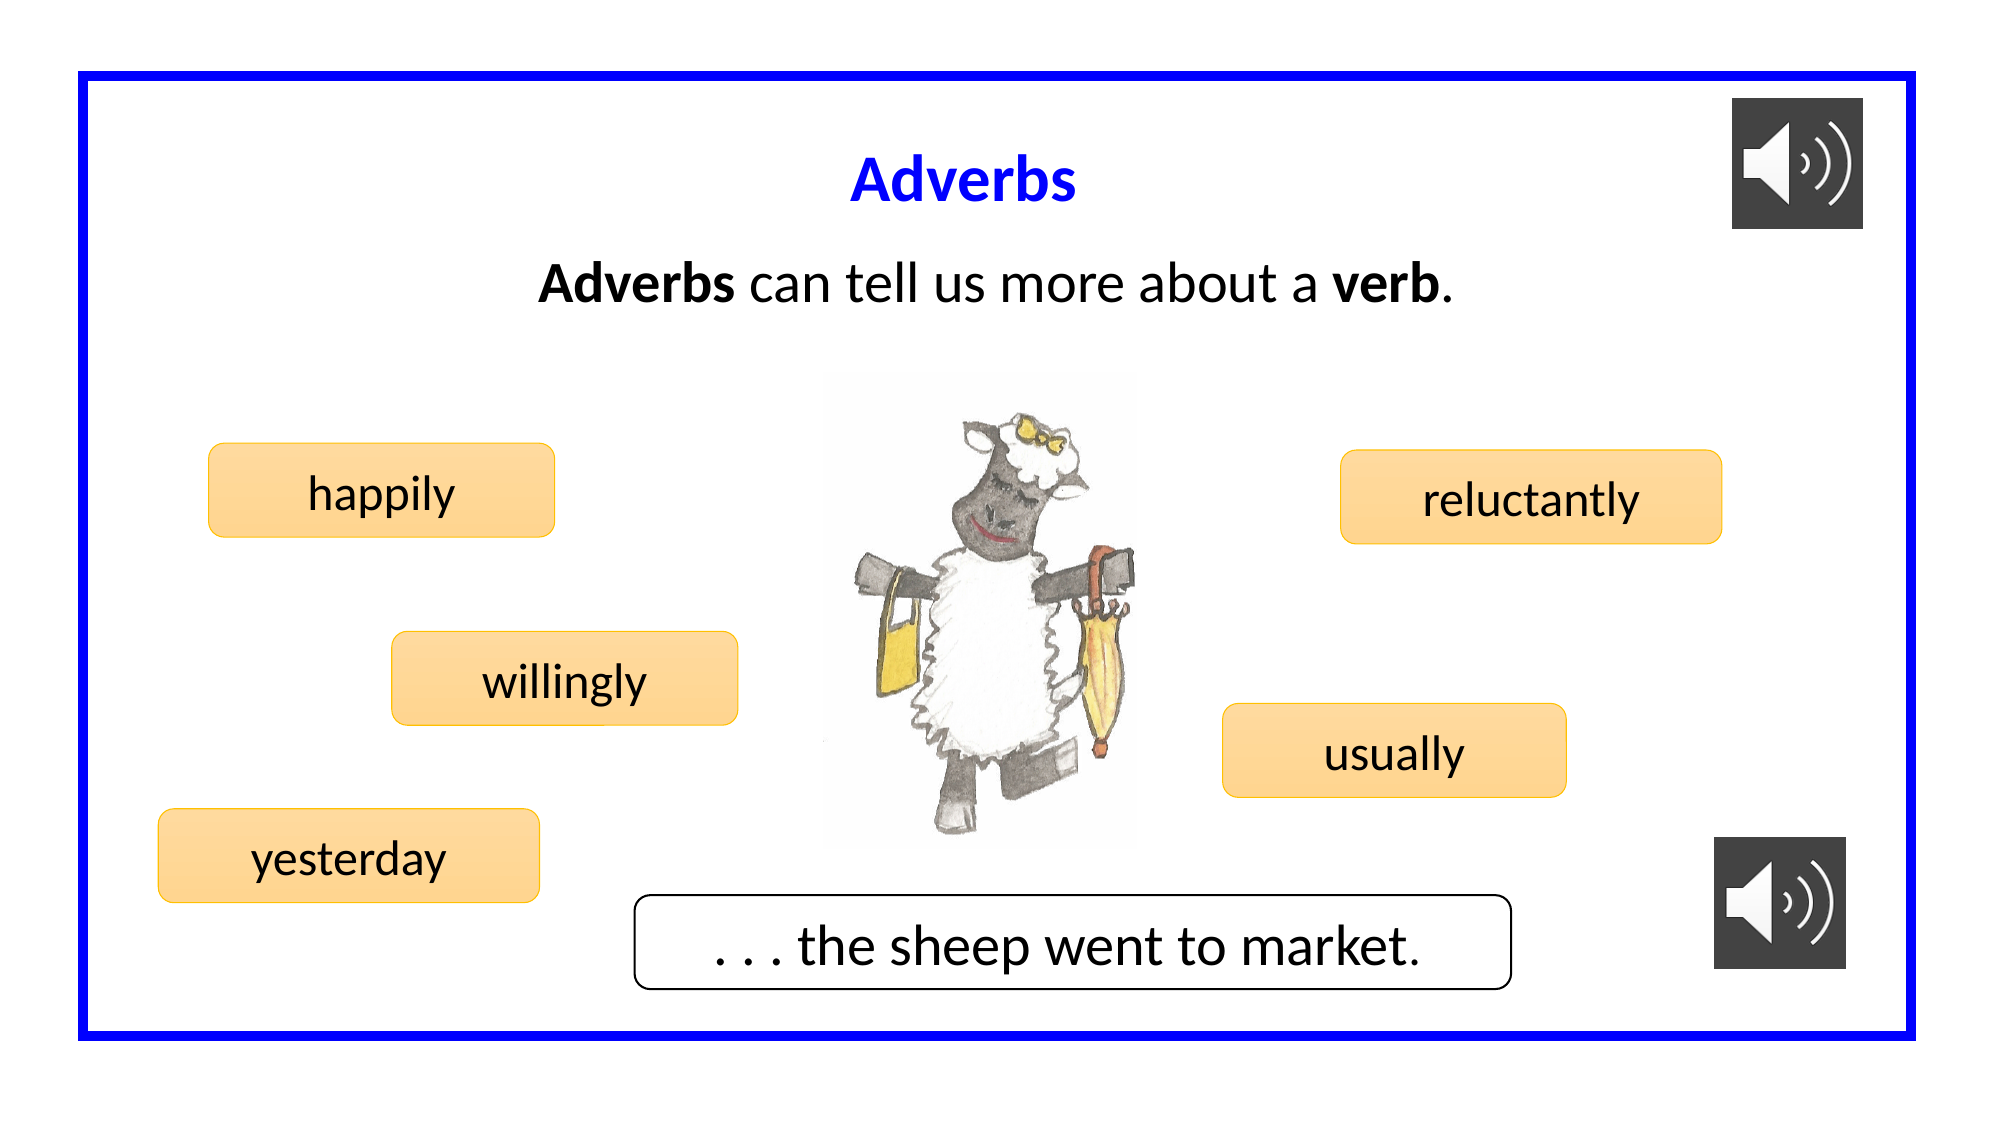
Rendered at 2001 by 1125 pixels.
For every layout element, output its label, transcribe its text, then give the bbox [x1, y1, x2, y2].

text_box . . . the sheep went to market. [633, 894, 1513, 991]
text_box yesterday [157, 808, 541, 904]
text_box usually [1222, 702, 1567, 798]
picture [823, 371, 1137, 849]
text_box Adverbs [835, 127, 1093, 223]
text_box willingly [391, 630, 739, 726]
text_box reluctantly [1340, 449, 1723, 545]
picture [1713, 835, 1847, 970]
text_box happily [208, 442, 556, 538]
text_box Adverbs can tell us more about a verb. [129, 236, 1865, 322]
text_box [82, 75, 1912, 1037]
picture [1730, 96, 1865, 231]
